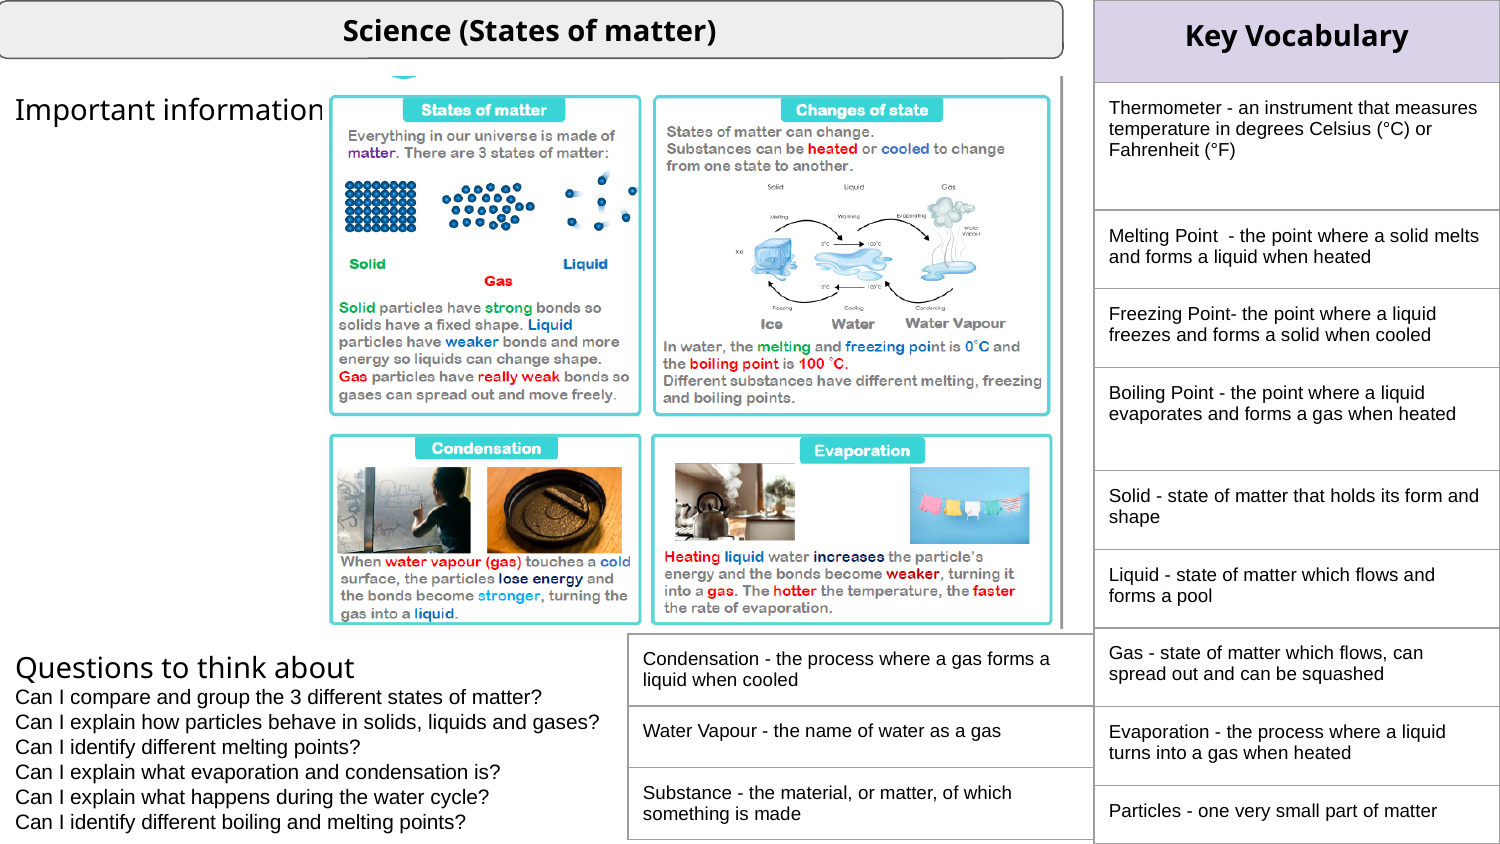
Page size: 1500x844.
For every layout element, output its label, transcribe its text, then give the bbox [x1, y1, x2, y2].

table_header Condensation - the process where a gas forms a liquid when cooled [629, 635, 1093, 705]
table_cell Substance - the material, or matter, of which something is made [629, 768, 1093, 839]
table_cell Evaporation - the process where a liquid turns into a gas when heated [1095, 707, 1499, 785]
table_cell Gas - state of matter which flows, can spread out and can be squashed [1095, 629, 1499, 706]
table_cell Freezing Point- the point where a liquid freezes and forms a solid when cooled [1095, 289, 1499, 367]
table_cell Melting Point - the point where a solid melts and forms a liquid when heated [1095, 211, 1499, 288]
table_cell Thermometer - an instrument that measures temperature in degrees Celsius (°C) or Fahrenheit (°F) [1095, 83, 1499, 209]
text_box Science (States of matter) [0, 0, 1063, 59]
table_cell Solid - state of matter that holds its form and shape [1095, 471, 1499, 549]
table_header Key Vocabulary [1095, 1, 1499, 82]
table_cell Liquid - state of matter which flows and forms a pool [1095, 550, 1499, 627]
text_box Questions to think about Can I compare and group the 3 different states of matter? Can I explain how particles behave in solids, liquids and gases? Can I identify different melting points? Can I explain what evaporation and condensation is? Can I explain what happens during the water cycle? Can I identify different boiling and melting points? [0, 633, 1050, 844]
table_cell Boiling Point - the point where a liquid evaporates and forms a gas when heated [1095, 368, 1499, 470]
picture [321, 76, 1064, 629]
text_box Important information [0, 76, 320, 492]
table_cell Particles - one very small part of matter [1095, 786, 1499, 843]
table_cell Water Vapour - the name of water as a gas [629, 707, 1093, 767]
